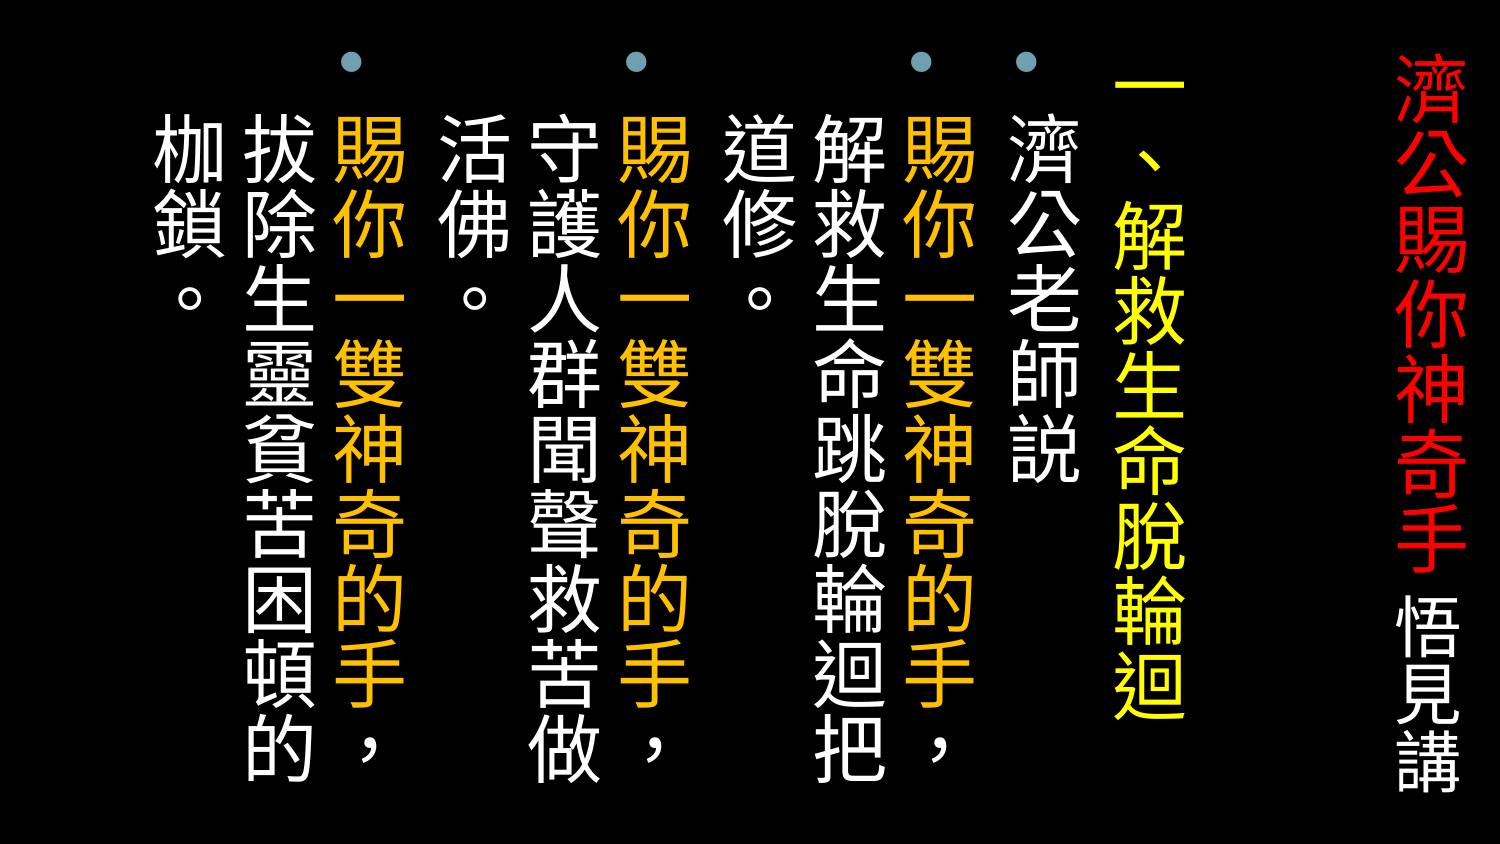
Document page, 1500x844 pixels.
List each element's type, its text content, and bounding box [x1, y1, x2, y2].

list 一、解救生命脫輪迴 濟公老師説 賜你一雙神奇的手，解救生命跳脫輪迴把道修。 賜你一雙神奇的手，守護人群聞聲救苦做活佛。 賜你一雙神奇的手，拔除生靈貧苦困頓的枷鎖。 [29, 27, 1365, 820]
title 濟公賜你神奇手 悟見講 [1376, 27, 1483, 820]
